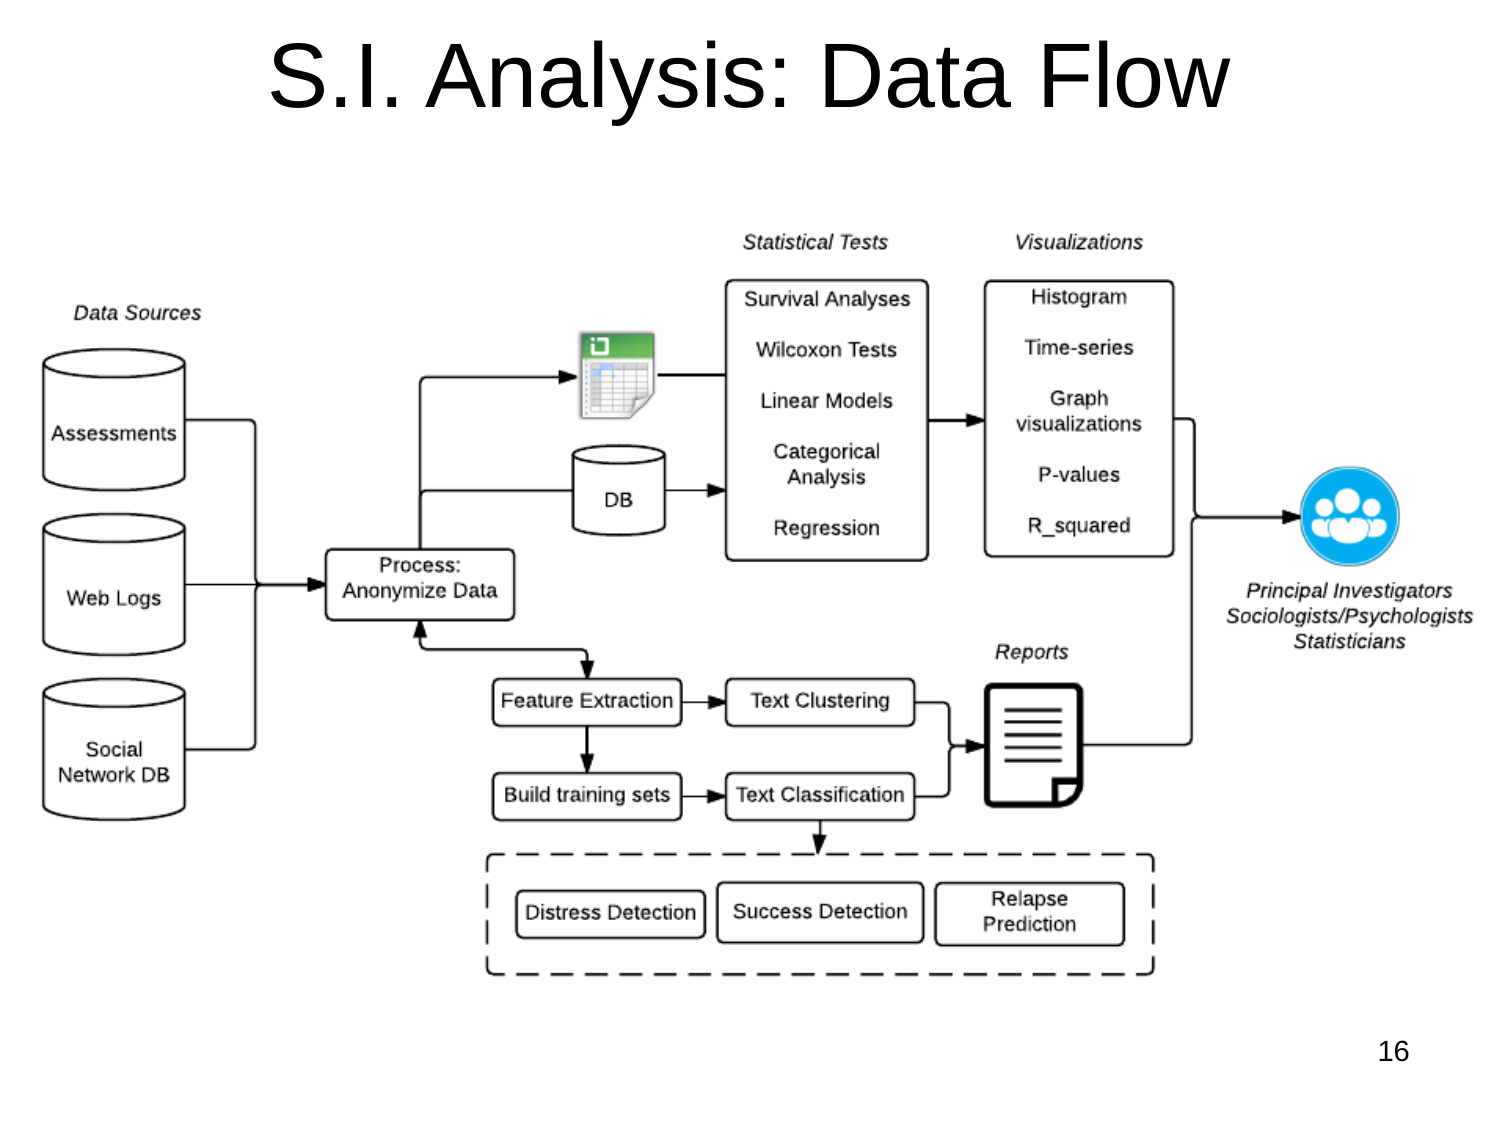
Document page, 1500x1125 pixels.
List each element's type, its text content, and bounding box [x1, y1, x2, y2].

title S.I. Analysis: Data Flow [74, 0, 1426, 143]
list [15, 212, 1499, 1001]
slide_number 16 [1074, 1024, 1426, 1103]
